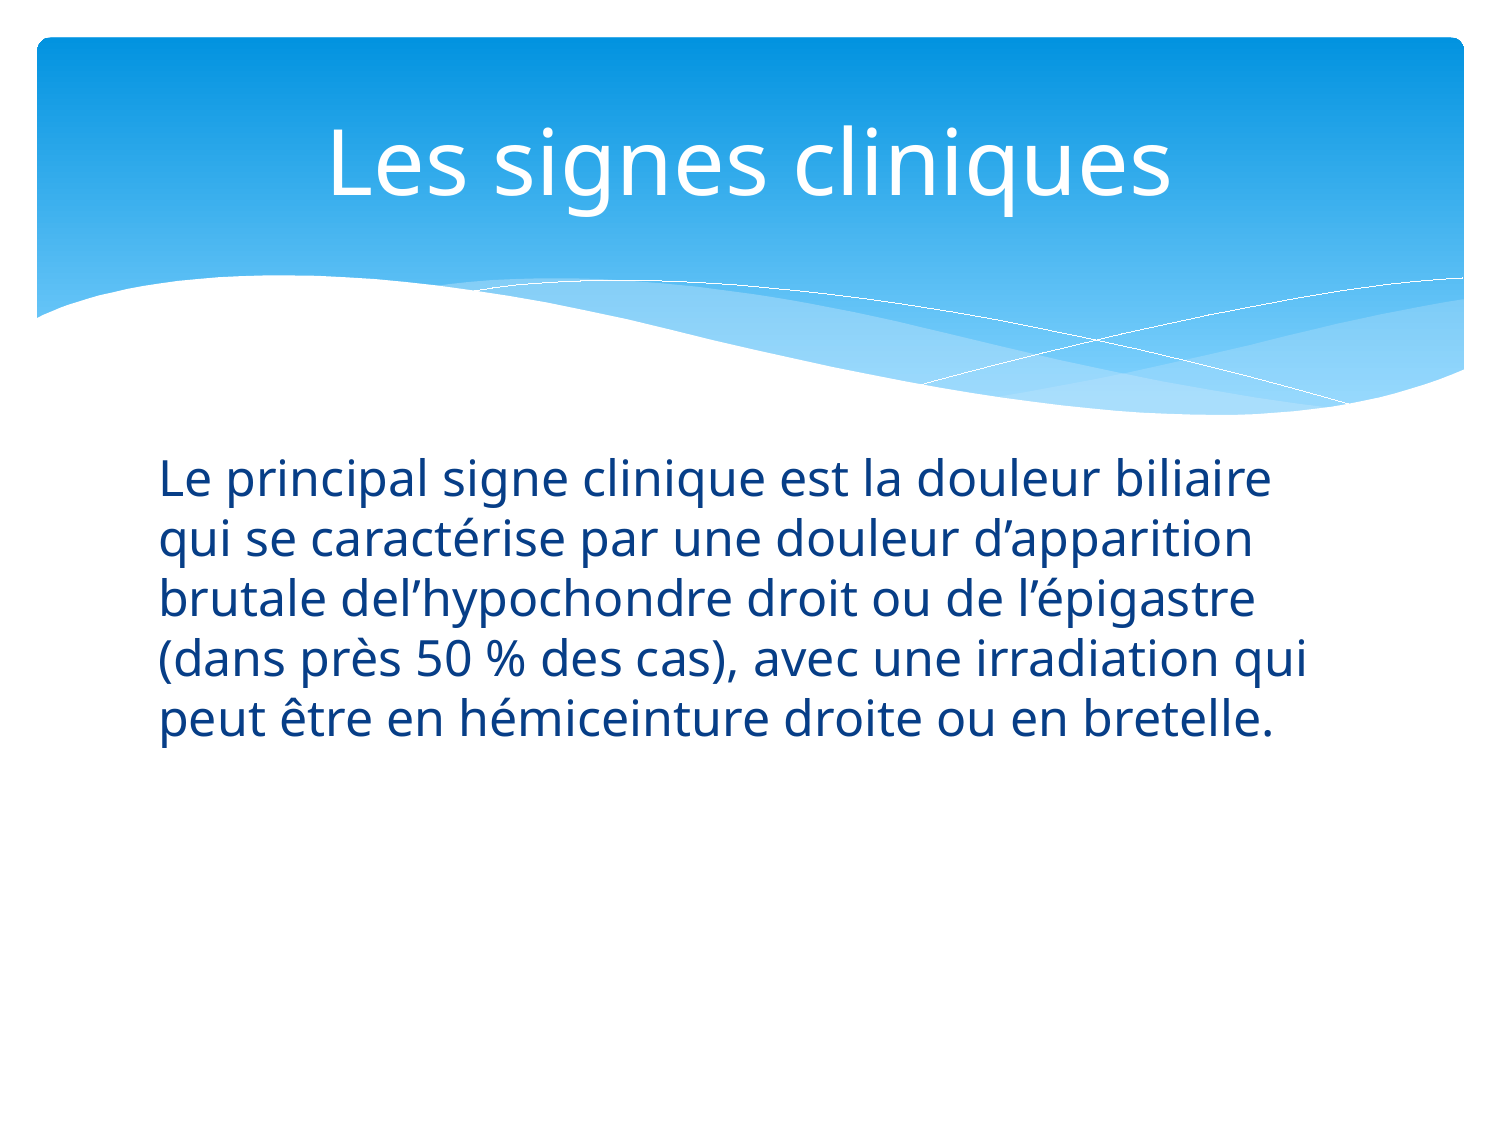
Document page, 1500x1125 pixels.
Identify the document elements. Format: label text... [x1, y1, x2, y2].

title Les signes cliniques [75, 55, 1425, 261]
list Le principal signe clinique est la douleur biliaire qui se caractérise par une douleur d’apparition brutale del’hypochondre droit ou de l’épigastre (dans près 50 % des cas), avec une irradiation qui peut être en hémiceinture droite ou en bretelle. [143, 438, 1359, 1005]
